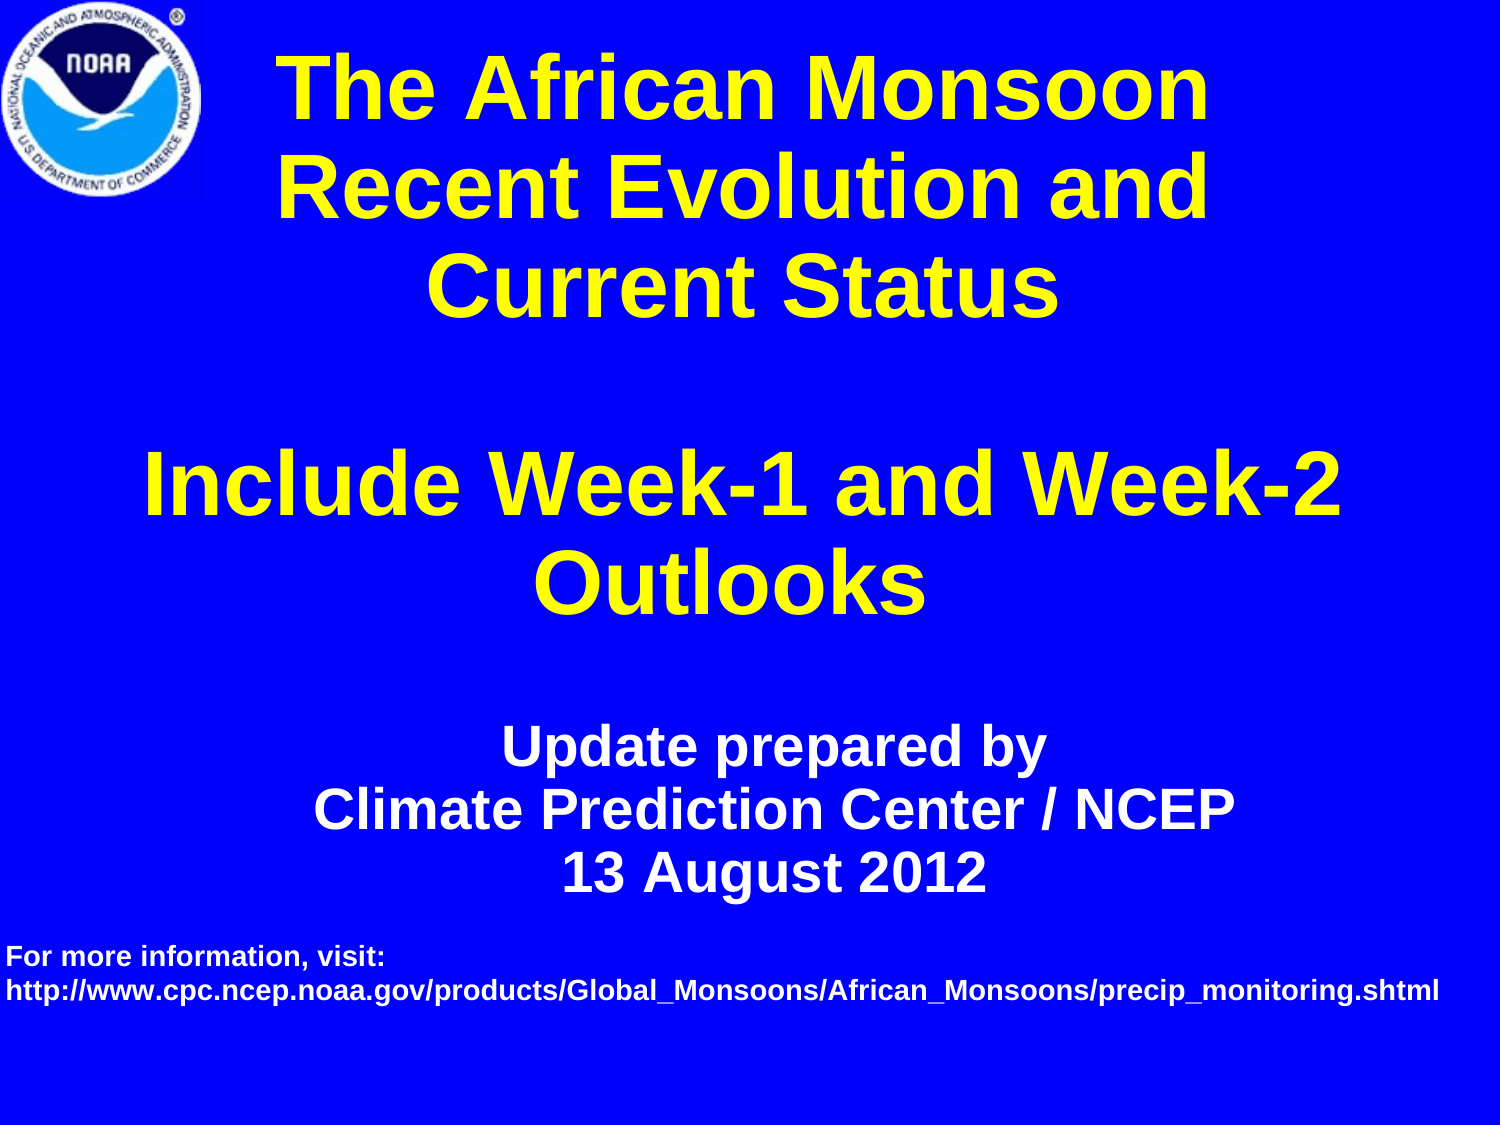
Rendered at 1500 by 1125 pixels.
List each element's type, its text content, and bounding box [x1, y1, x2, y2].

text_box Update prepared by Climate Prediction Center / NCEP 13 August 2012 [275, 708, 1275, 913]
text_box For more information, visit: http://www.cpc.ncep.noaa.gov/products/Global_Monsoons/African_Monsoons/precip_monitoring.shtml [0, 929, 1457, 1015]
picture [0, 0, 200, 200]
title The African Monsoon Recent Evolution and Current Status Include Week-1 and Week-2 Outlooks [112, 37, 1375, 638]
